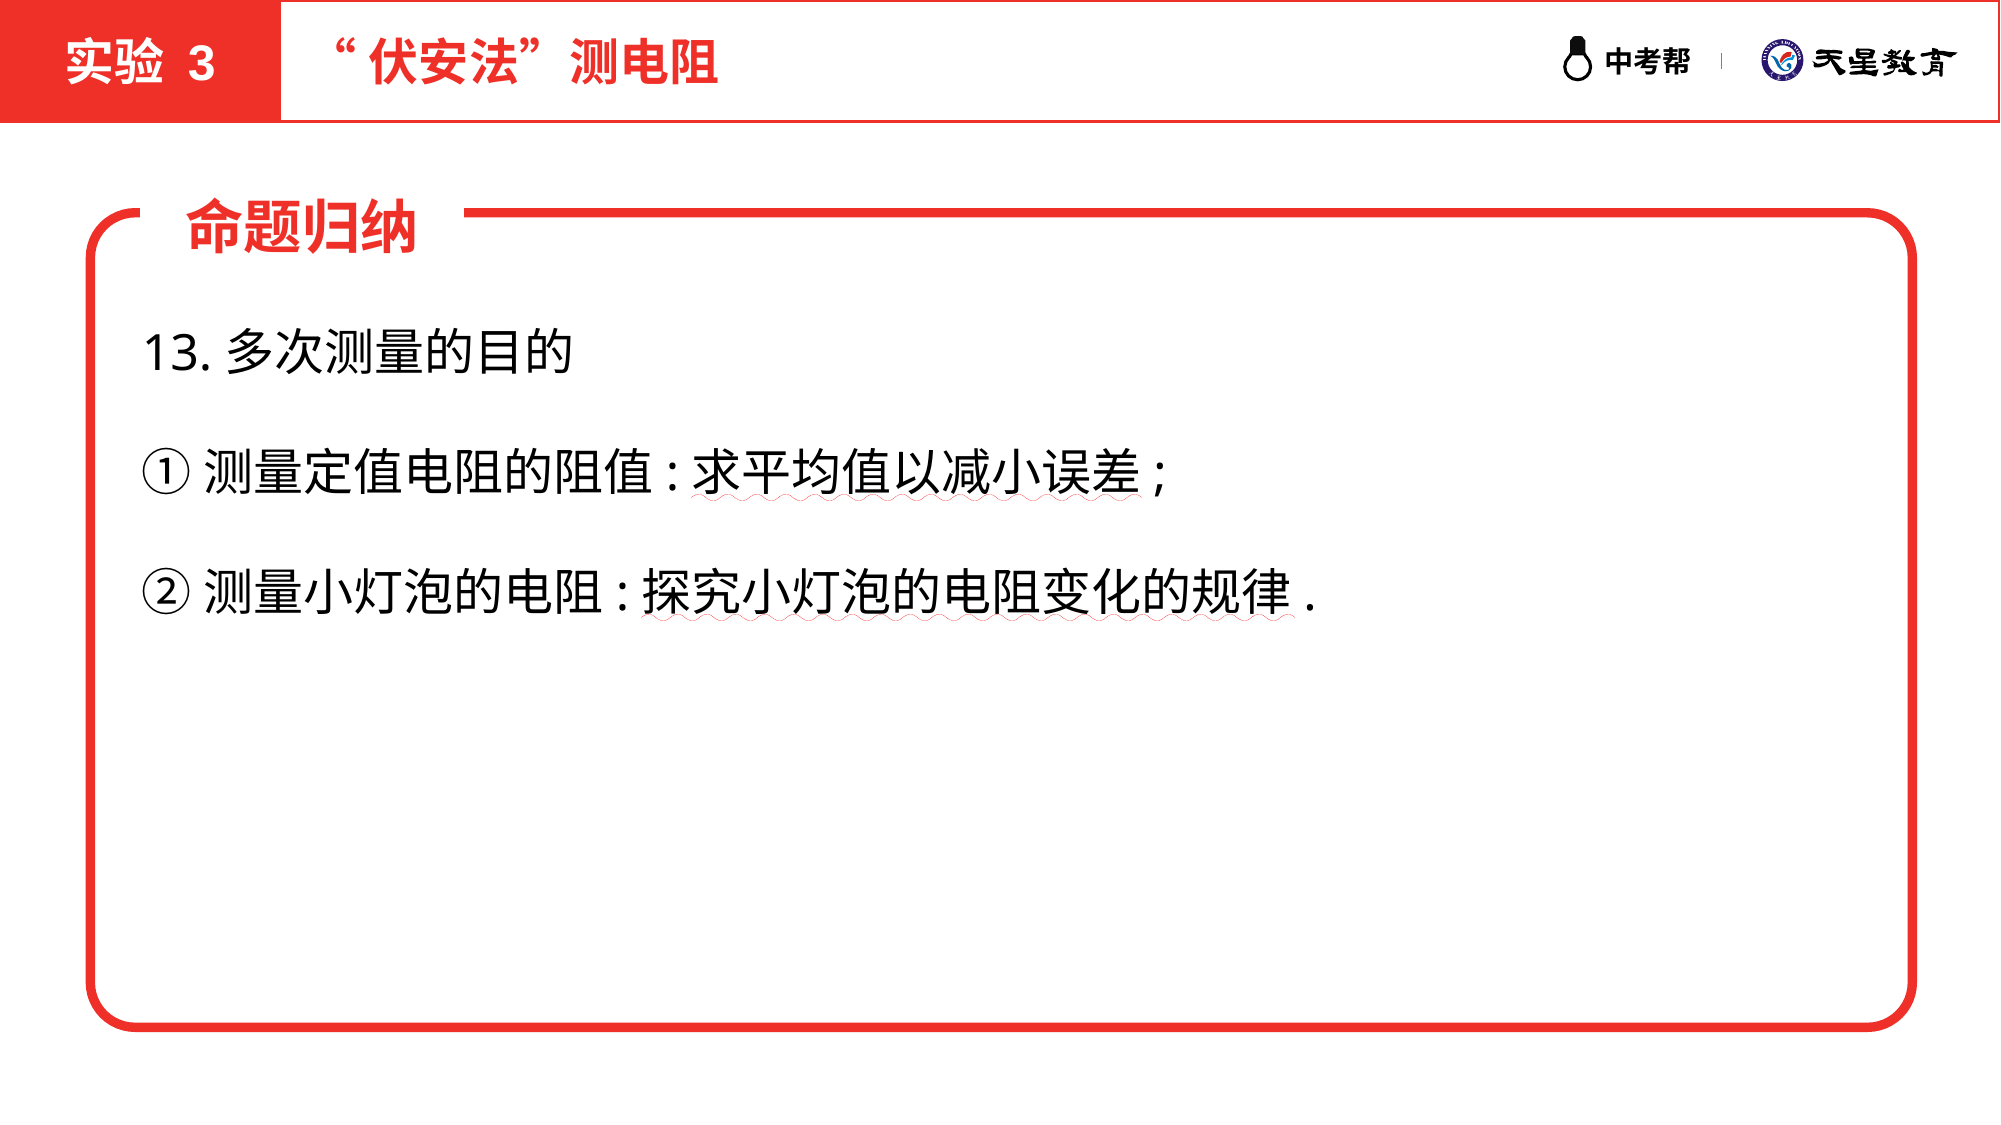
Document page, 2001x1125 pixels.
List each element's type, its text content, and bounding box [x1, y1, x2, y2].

text_box “伏安法”测电阻 [276, 0, 2000, 123]
text_box 实验 3 [1, 0, 280, 122]
text_box [89, 211, 1914, 1029]
text_box 命题归纳 [140, 148, 464, 268]
